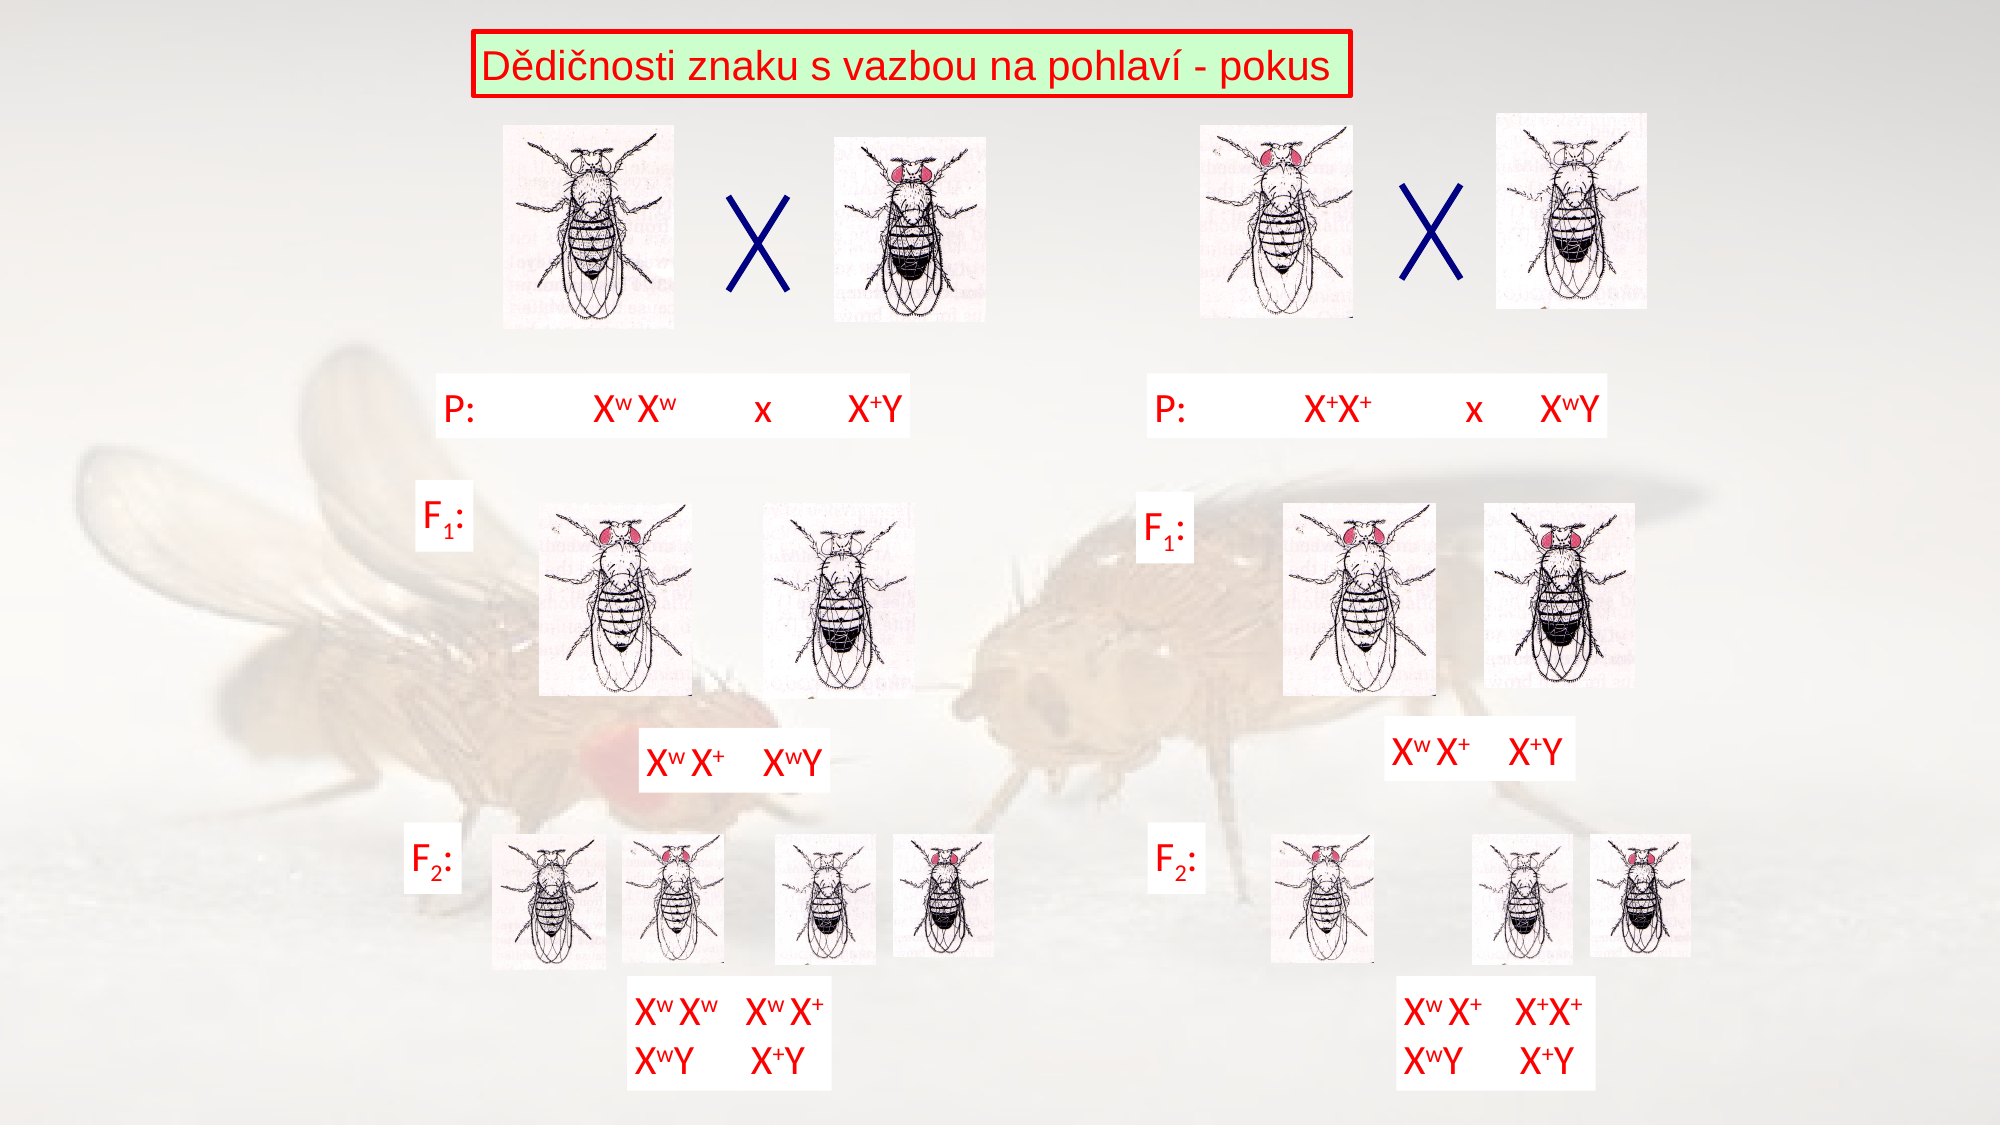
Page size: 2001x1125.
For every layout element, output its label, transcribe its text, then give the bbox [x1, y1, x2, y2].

picture [503, 125, 674, 330]
picture [893, 834, 994, 957]
picture [1472, 834, 1573, 965]
picture [492, 834, 606, 970]
picture [1496, 113, 1647, 309]
text_box Xw X+ X+X+ XwY X+Y [1396, 976, 1596, 1091]
picture [763, 503, 915, 699]
text_box Xw Xw Xw X+ XwY X+Y [627, 976, 832, 1091]
picture [1200, 125, 1353, 318]
picture [1590, 834, 1691, 957]
text_box F2: [403, 822, 462, 894]
picture [622, 834, 724, 963]
picture [775, 834, 876, 965]
text_box P: X+X+ x XwY [1146, 373, 1608, 439]
picture [834, 137, 986, 322]
text_box Dědičnosti znaku s vazbou na pohlaví - pokus [473, 31, 1351, 96]
text_box F2: [1147, 822, 1206, 894]
text_box Xw X+ XwY [638, 727, 831, 793]
picture [1283, 503, 1436, 696]
text_box P: Xw Xw x X+Y [435, 373, 910, 439]
text_box F1: [1136, 491, 1194, 564]
text_box F1: [415, 479, 474, 552]
text_box Xw X+ X+Y [1384, 716, 1576, 781]
picture [1484, 503, 1635, 688]
picture [539, 503, 692, 696]
picture [1271, 834, 1374, 963]
